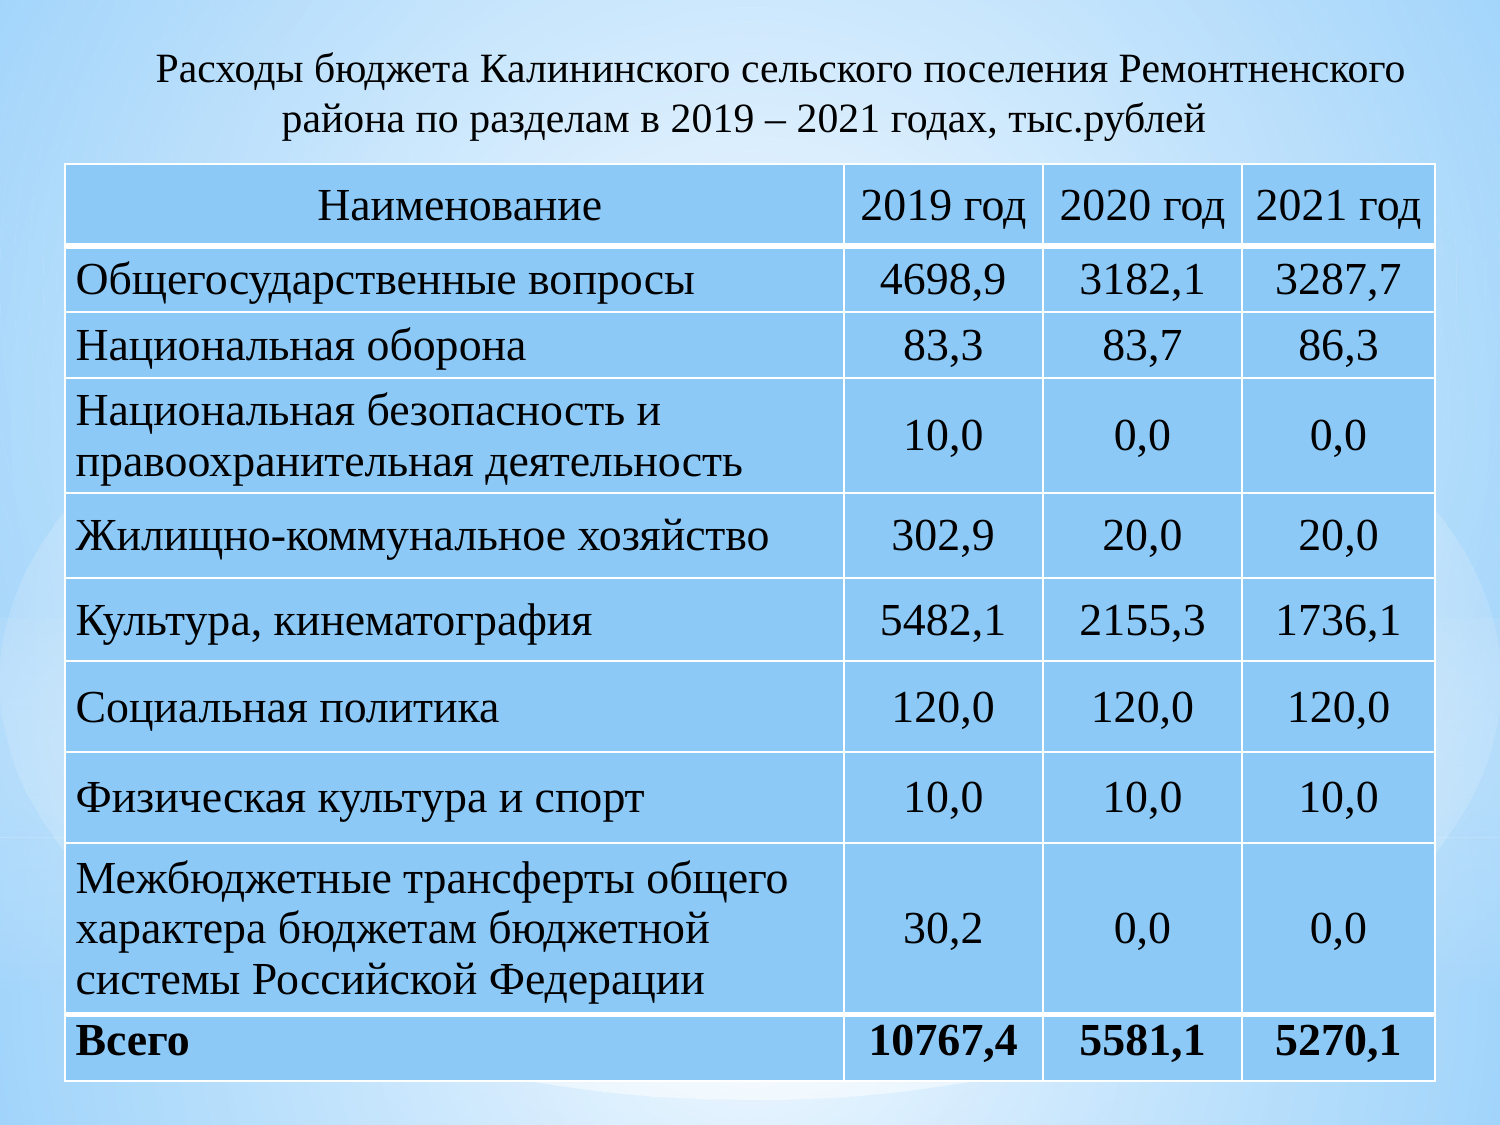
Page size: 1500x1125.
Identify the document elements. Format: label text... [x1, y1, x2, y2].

table_header 2020 год [1044, 165, 1241, 243]
table_cell 120,0 [1243, 662, 1434, 751]
table_cell Межбюджетные трансферты общего характера бюджетам бюджетной системы Российской Федерации [66, 844, 843, 1012]
table_cell 5270,1 [1243, 1017, 1434, 1080]
table_cell Общегосударственные вопросы [66, 249, 843, 311]
table_cell 10,0 [845, 379, 1042, 492]
table_cell 20,0 [1243, 494, 1434, 577]
table_cell Национальная оборона [66, 313, 843, 377]
table_cell 1736,1 [1243, 579, 1434, 660]
table_header 2021 год [1243, 165, 1434, 243]
text_box Расходы бюджета Калининского сельского поселения Ремонтненского района по разделам в 2019 – 2021 годах, тыс.рублей [58, 33, 1430, 149]
table_cell 10,0 [1243, 753, 1434, 842]
table_cell 86,3 [1243, 313, 1434, 377]
table_cell Жилищно-коммунальное хозяйство [66, 494, 843, 577]
table_cell 83,3 [845, 313, 1042, 377]
table_cell 120,0 [1044, 662, 1241, 751]
table_cell 5581,1 [1044, 1017, 1241, 1080]
table_cell 0,0 [1044, 844, 1241, 1012]
table_cell 302,9 [845, 494, 1042, 577]
table_cell Всего [66, 1017, 843, 1080]
table_cell 10,0 [845, 753, 1042, 842]
table_cell 3287,7 [1243, 249, 1434, 311]
table_cell 3182,1 [1044, 249, 1241, 311]
table_cell 4698,9 [845, 249, 1042, 311]
table_cell 0,0 [1044, 379, 1241, 492]
table_header Наименование [66, 165, 843, 243]
table_cell 0,0 [1243, 844, 1434, 1012]
table_cell 10,0 [1044, 753, 1241, 842]
table_cell 20,0 [1044, 494, 1241, 577]
table_cell Культура, кинематография [66, 579, 843, 660]
table_cell 83,7 [1044, 313, 1241, 377]
table_cell Национальная безопасность и правоохранительная деятельность [66, 379, 843, 492]
table_cell Социальная политика [66, 662, 843, 751]
table_cell Физическая культура и спорт [66, 753, 843, 842]
table_header 2019 год [845, 165, 1042, 243]
table_cell 10767,4 [845, 1017, 1042, 1080]
table_cell 0,0 [1243, 379, 1434, 492]
table_cell 5482,1 [845, 579, 1042, 660]
table_cell 120,0 [845, 662, 1042, 751]
table_cell 2155,3 [1044, 579, 1241, 660]
table_cell 30,2 [845, 844, 1042, 1012]
